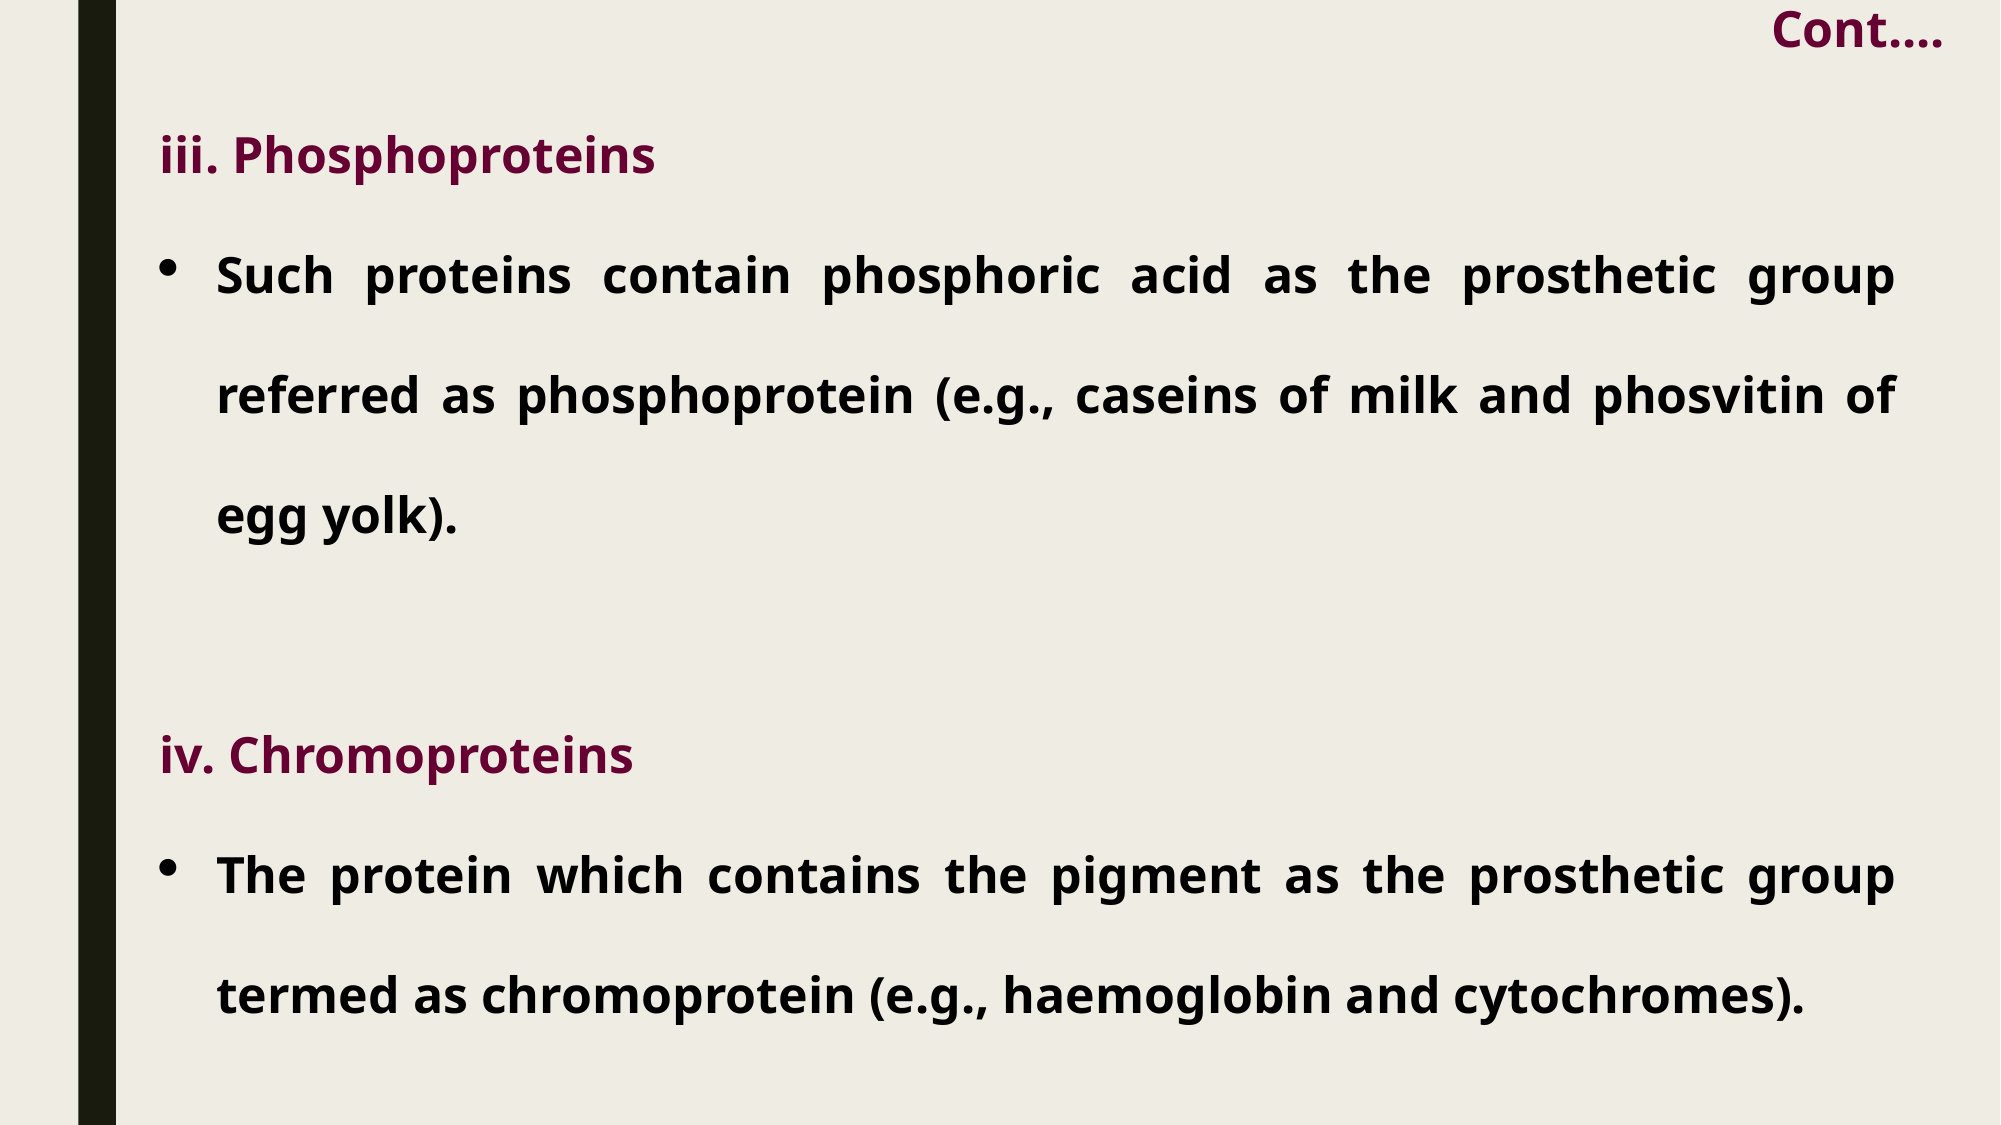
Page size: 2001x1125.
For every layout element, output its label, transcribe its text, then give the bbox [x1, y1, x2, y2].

text_box iii. Phosphoproteins Such proteins contain phosphoric acid as the prosthetic group referred as phosphoprotein (e.g., caseins of milk and phosvitin of egg yolk). iv. Chromoproteins The protein which contains the pigment as the prosthetic group termed as chromoprotein (e.g., haemoglobin and cytochromes). [144, 55, 1912, 1031]
text_box Cont.... [1706, 0, 1960, 65]
